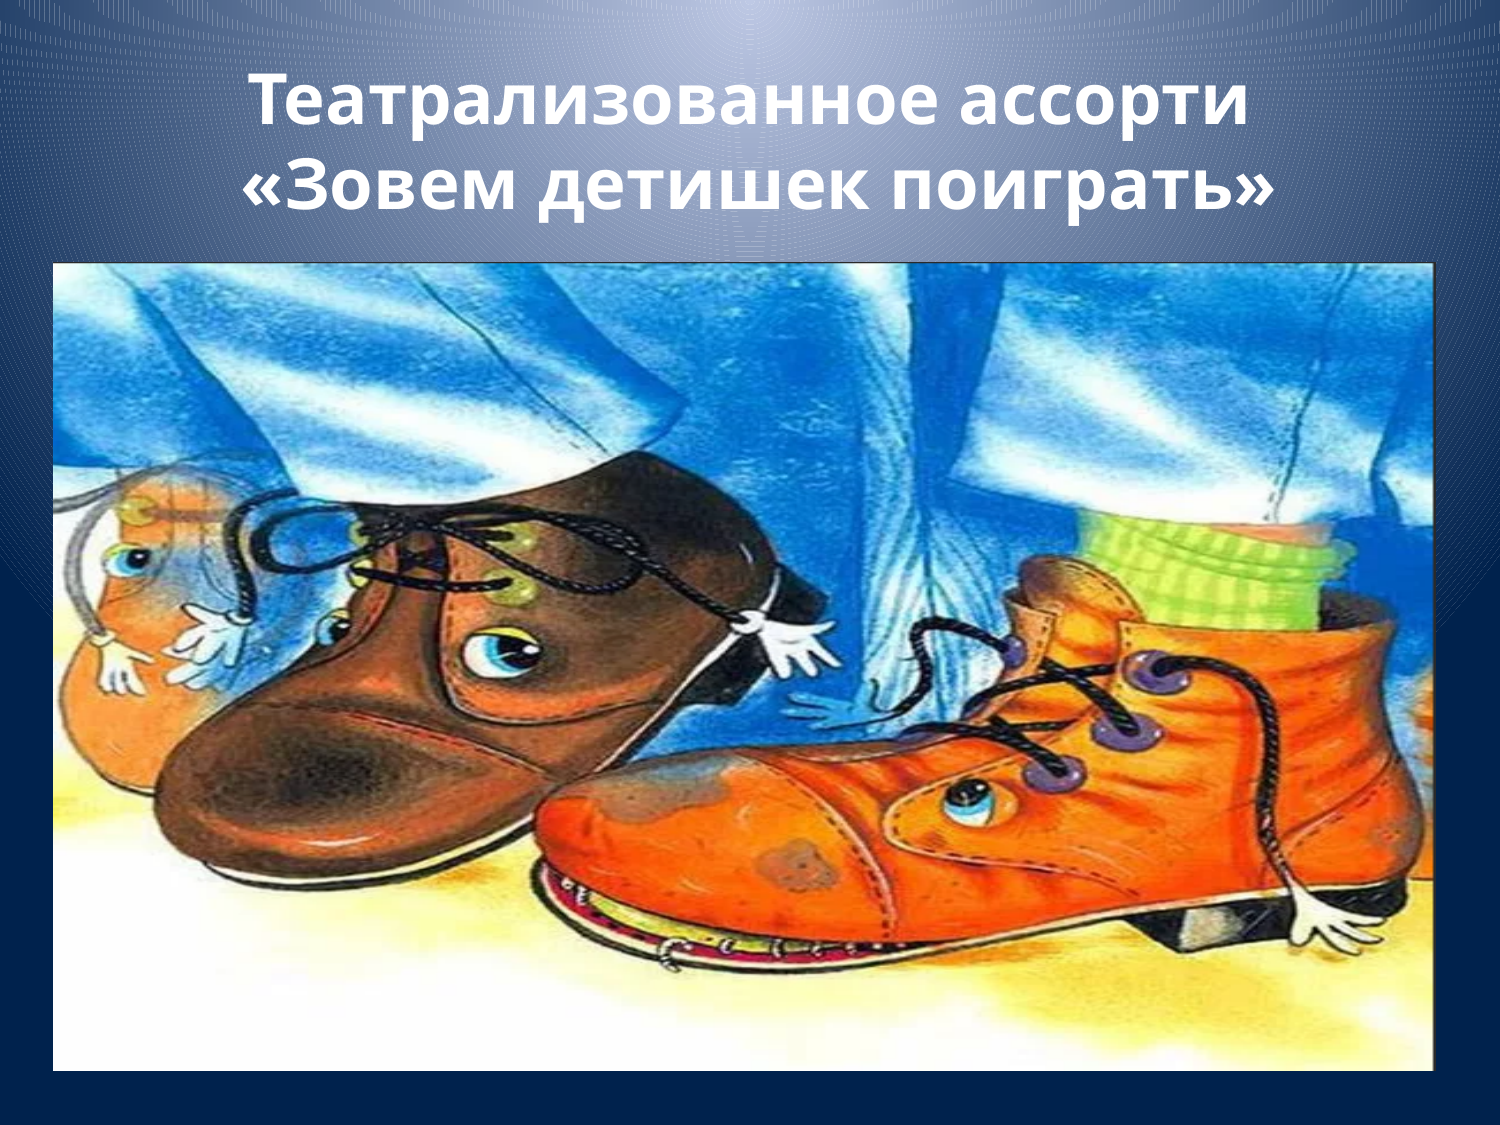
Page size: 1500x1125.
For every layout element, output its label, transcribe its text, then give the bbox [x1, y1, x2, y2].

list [52, 262, 1436, 1071]
title Театрализованное ассорти «Зовем детишек поиграть» [75, 45, 1425, 233]
